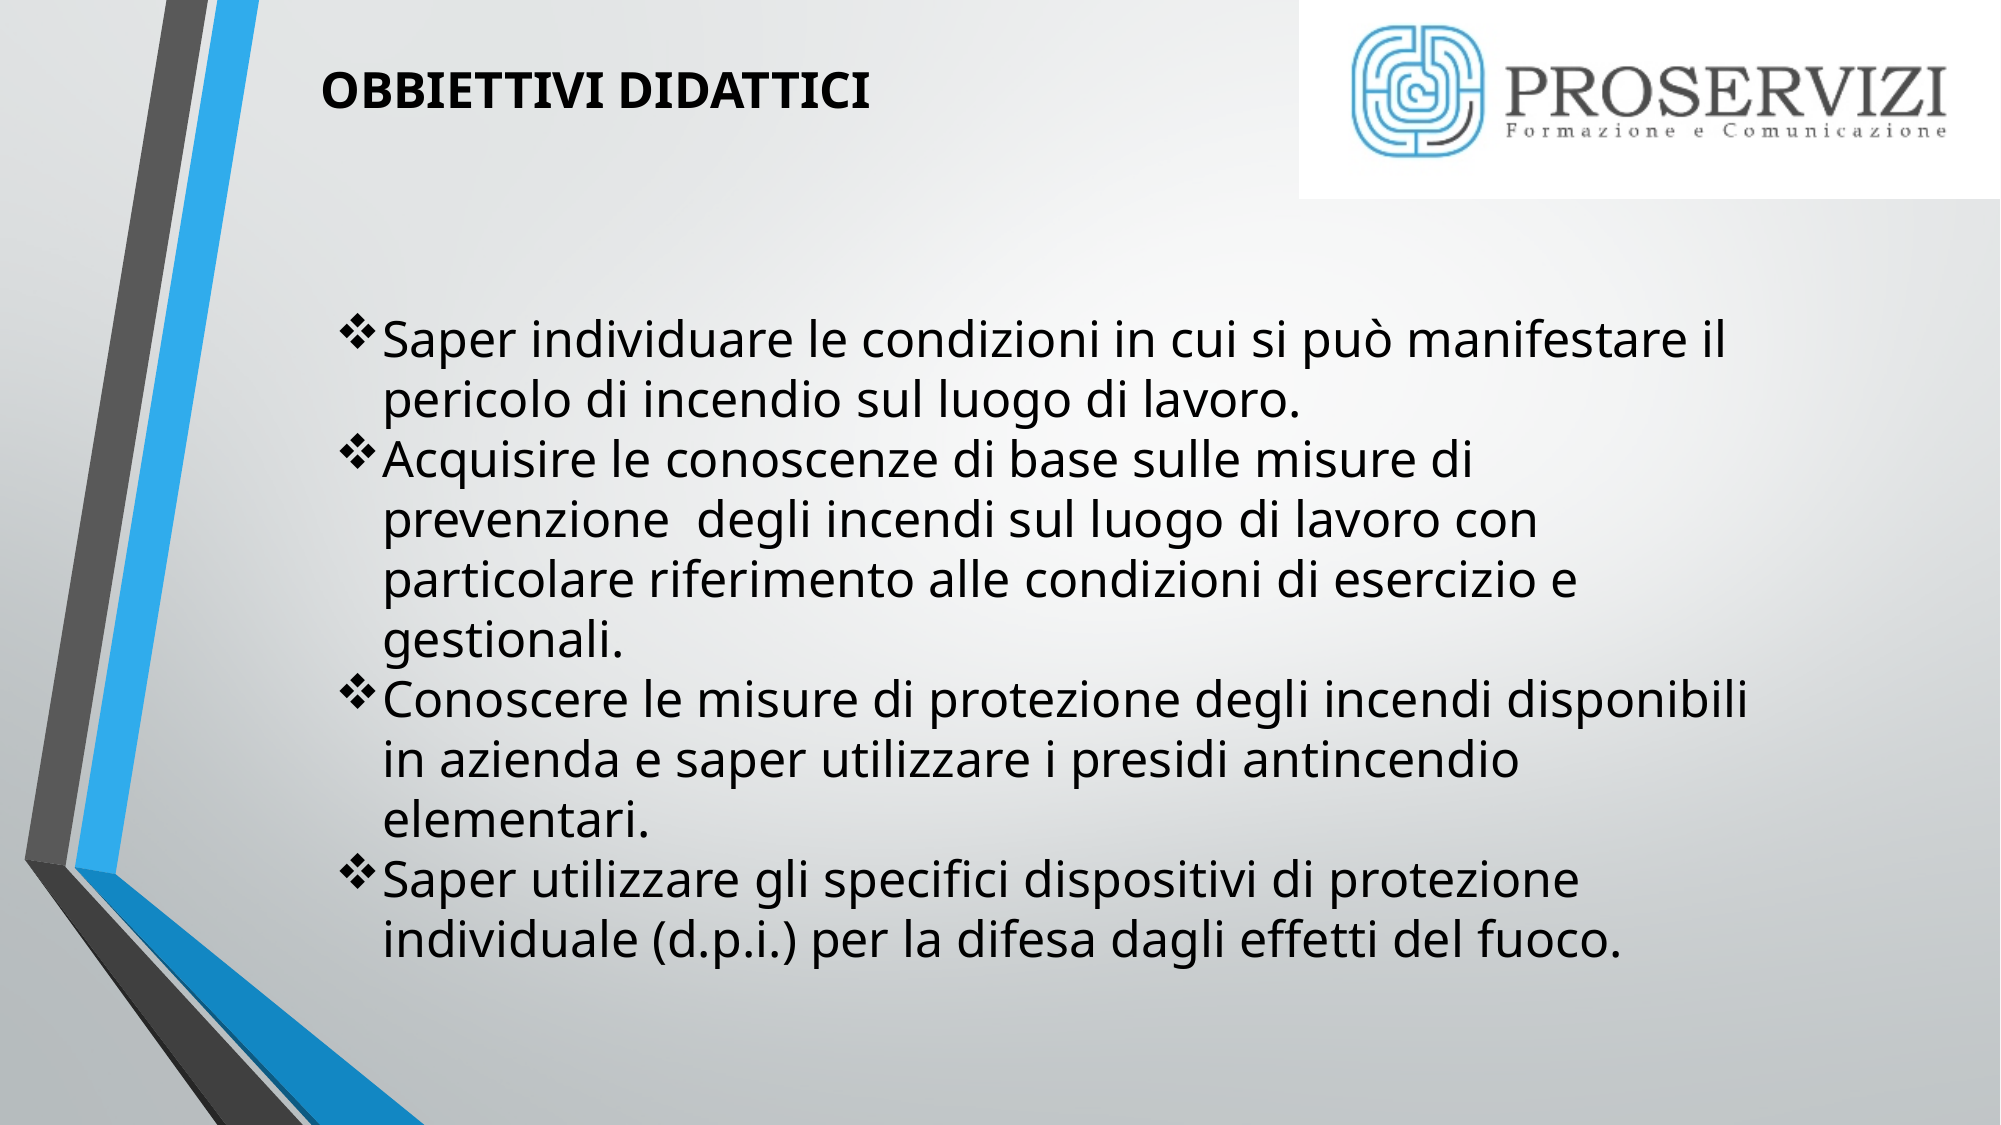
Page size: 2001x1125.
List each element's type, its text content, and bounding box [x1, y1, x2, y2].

text_box OBBIETTIVI DIDATTICI [305, 50, 1121, 126]
text_box Saper individuare le condizioni in cui si può manifestare il pericolo di incendio sul luogo di lavoro. Acquisire le conoscenze di base sulle misure di prevenzione degli incendi sul luogo di lavoro con particolare riferimento alle condizioni di esercizio e gestionali. Conoscere le misure di protezione degli incendi disponibili in azienda e saper utilizzare i presidi antincendio elementari. Saper utilizzare gli specifici dispositivi di protezione individuale (d.p.i.) per la difesa dagli effetti del fuoco. [320, 299, 1781, 975]
picture [1299, 0, 2000, 199]
